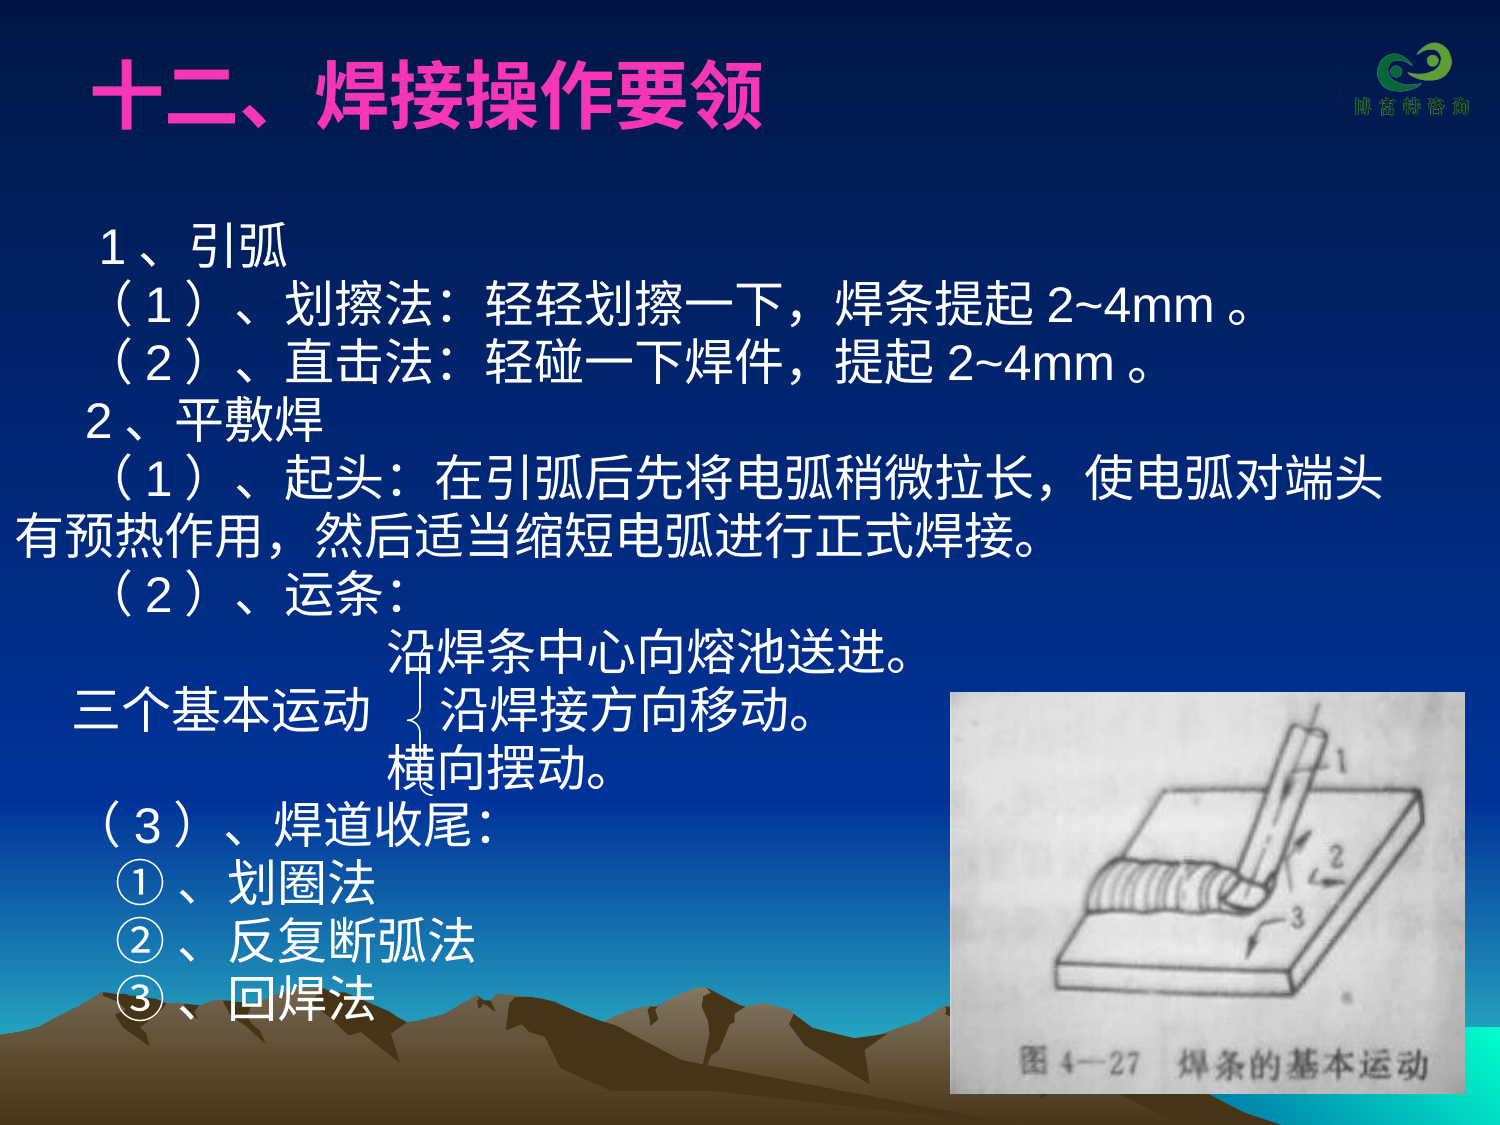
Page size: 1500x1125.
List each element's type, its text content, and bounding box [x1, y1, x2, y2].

picture [950, 692, 1465, 1094]
text_box [407, 645, 433, 796]
title 十二、焊接操作要领 [74, 37, 1426, 150]
picture [1426, 42, 1488, 118]
list 1、引弧 （1）、划擦法：轻轻划擦一下，焊条提起2~4mm。 （2）、直击法：轻碰一下焊件，提起2~4mm。 2、平敷焊 （1）、起头：在引弧后先将电弧稍微拉长，使电弧对端头 有预热作用，然后适当缩短电弧进行正式焊接。 （2）、运条： 沿焊条中心向熔池送进。 三个基本运动 沿焊接方向移动。 横向摆动。 （3）、焊道收尾： ①、划圈法 ②、反复断弧法 ③、回焊法 [0, 148, 1424, 977]
